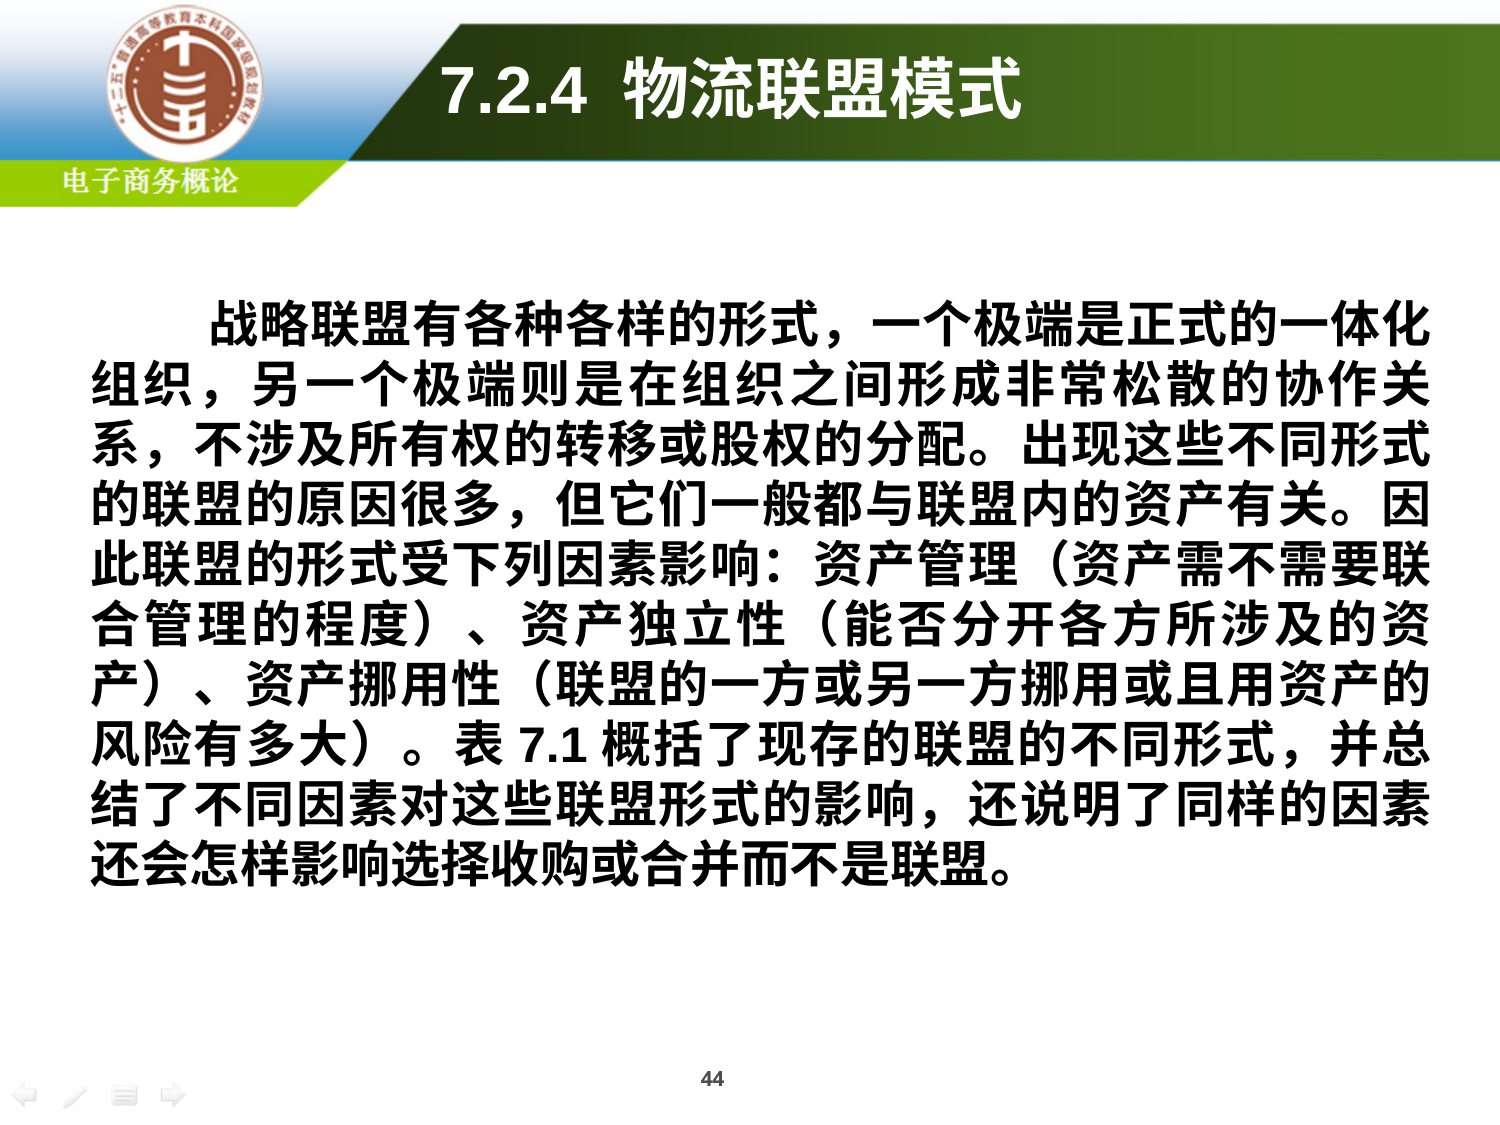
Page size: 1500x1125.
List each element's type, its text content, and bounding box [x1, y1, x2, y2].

text_box 7.2.4 物流联盟模式 [424, 37, 1459, 137]
list 战略联盟有各种各样的形式，一个极端是正式的一体化组织，另一个极端则是在组织之间形成非常松散的协作关系，不涉及所有权的转移或股权的分配。出现这些不同形式的联盟的原因很多，但它们一般都与联盟内的资产有关。因此联盟的形式受下列因素影响：资产管理（资产需不需要联合管理的程度）、资产独立性（能否分开各方所涉及的资产）、资产挪用性（联盟的一方或另一方挪用或且用资产的风险有多大）。表7.1概括了现存的联盟的不同形式，并总结了不同因素对这些联盟形式的影响，还说明了同样的因素还会怎样影响选择收购或合并而不是联盟。 [74, 224, 1448, 1038]
picture [0, 0, 1500, 1125]
slide_number 44 [537, 1058, 888, 1109]
text_box [53, 1058, 467, 1109]
